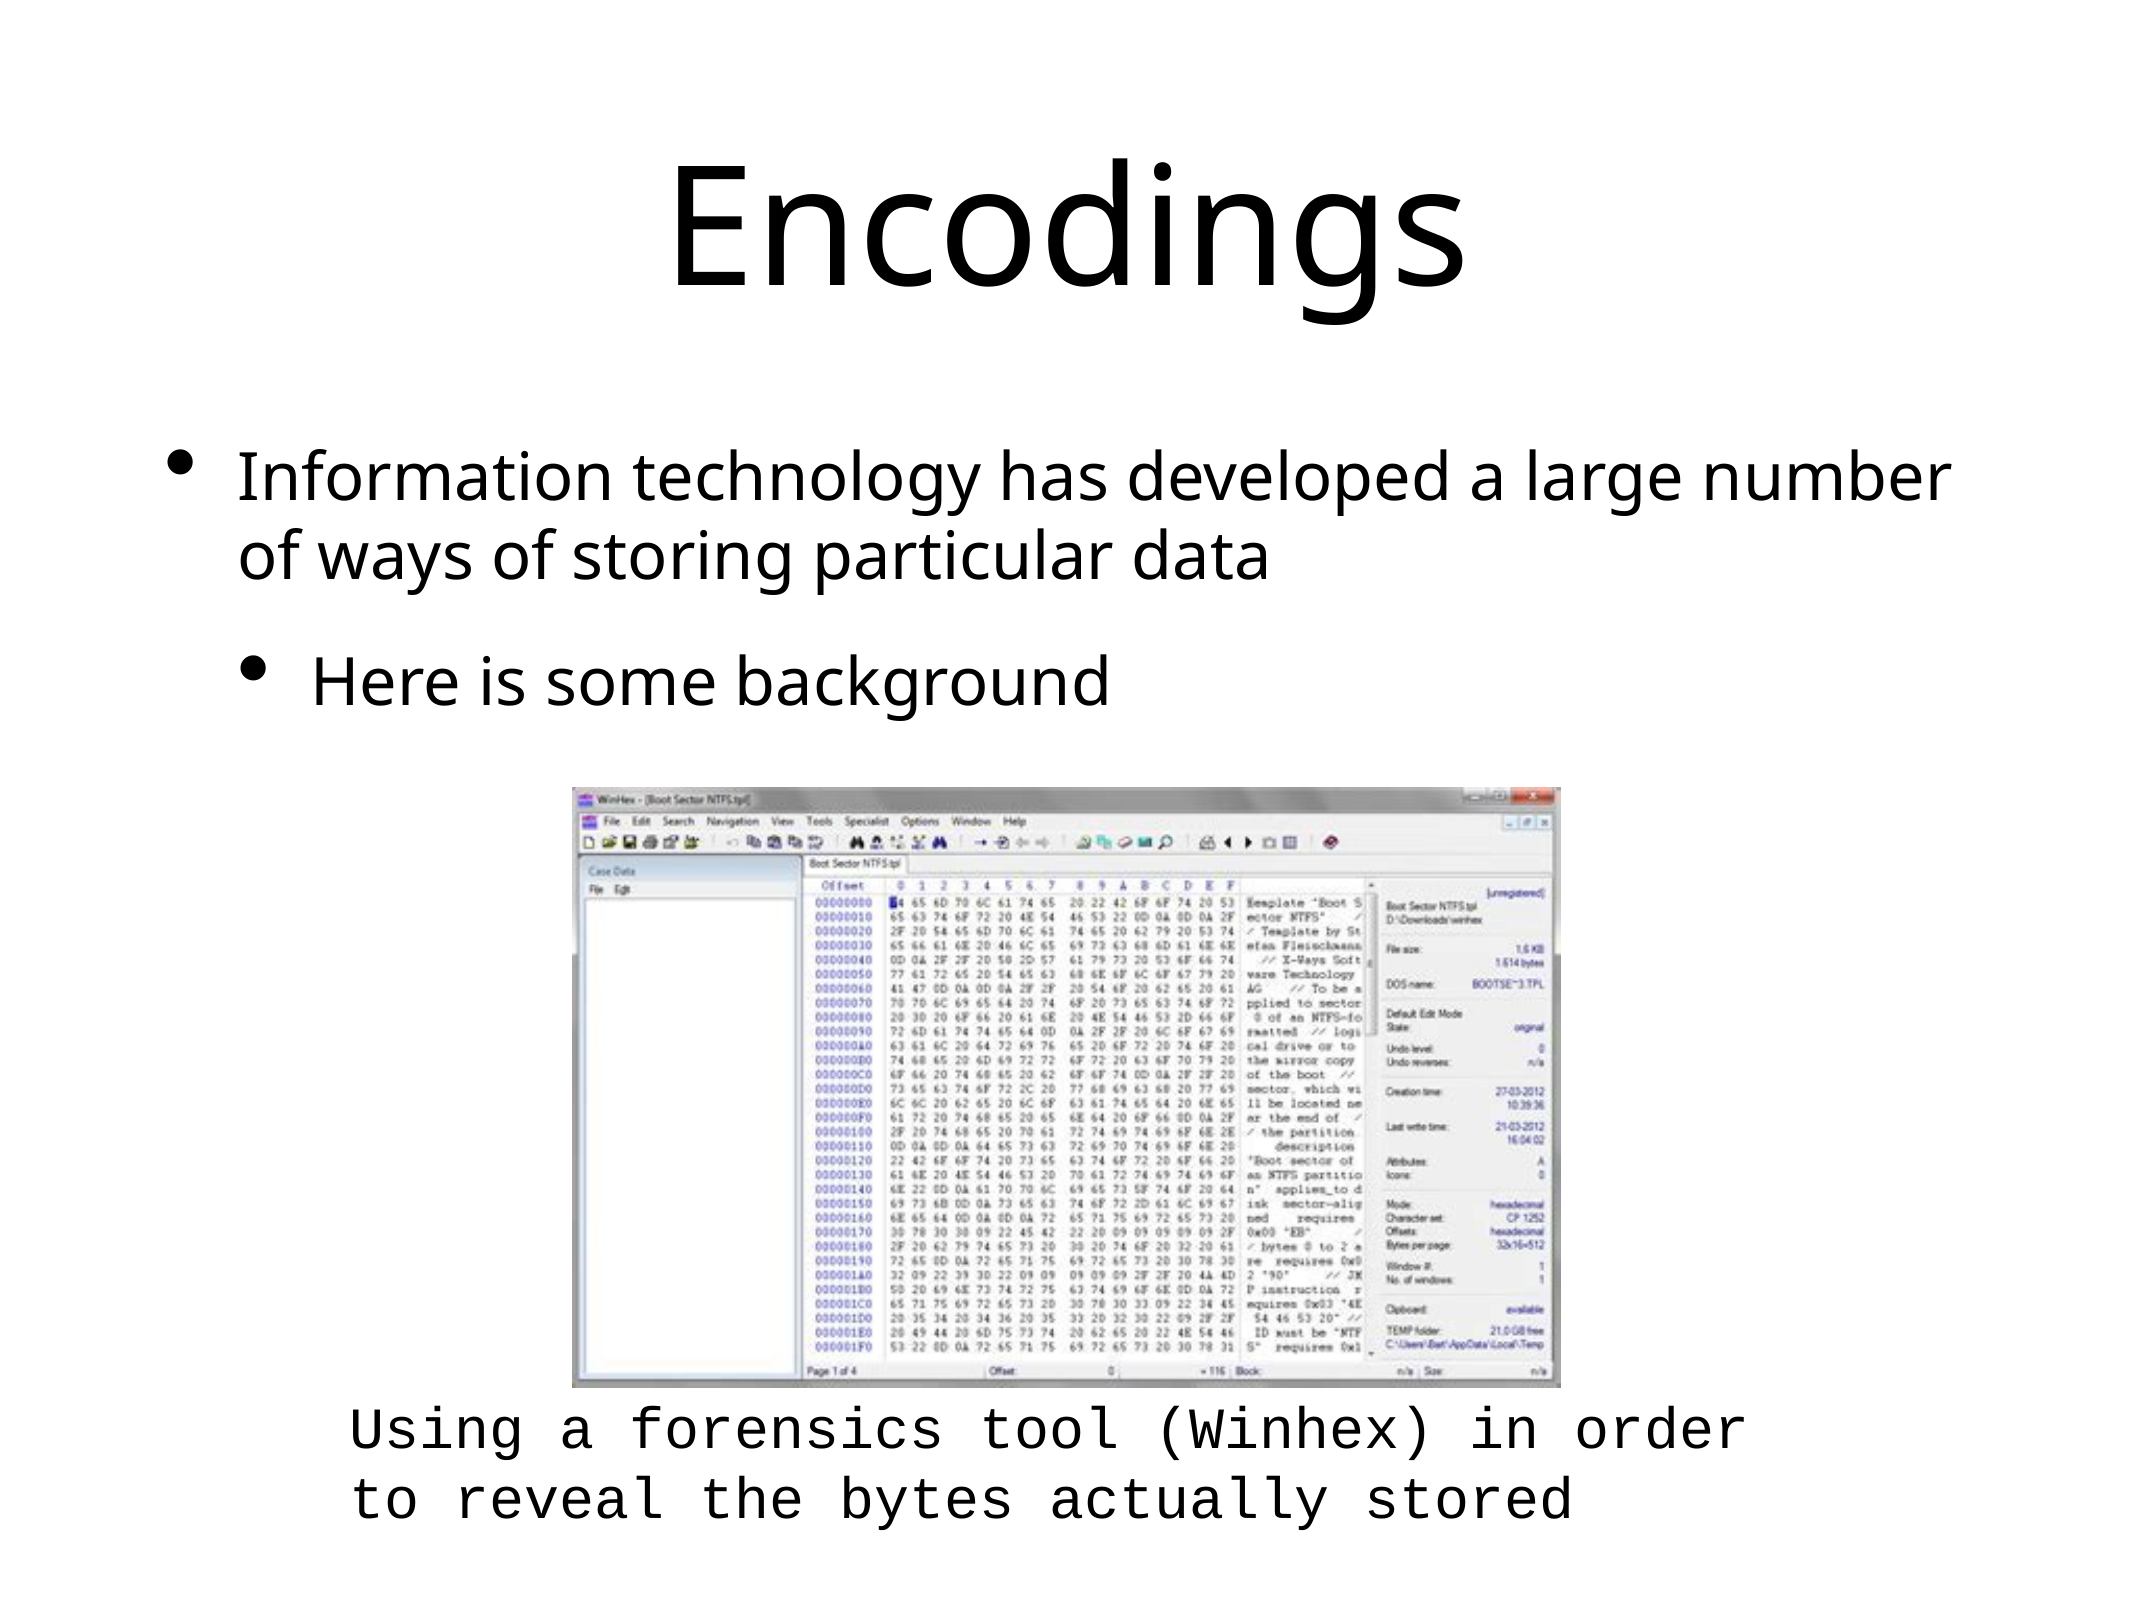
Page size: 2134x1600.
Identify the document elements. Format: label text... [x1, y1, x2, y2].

picture [572, 787, 1561, 1388]
title Encodings [155, 41, 1978, 397]
text_box Using a forensics tool (Winhex) in order to reveal the bytes actually stored [340, 1382, 1793, 1539]
list Information technology has developed a large number of ways of storing particular data Here is some background [155, 424, 1978, 1457]
